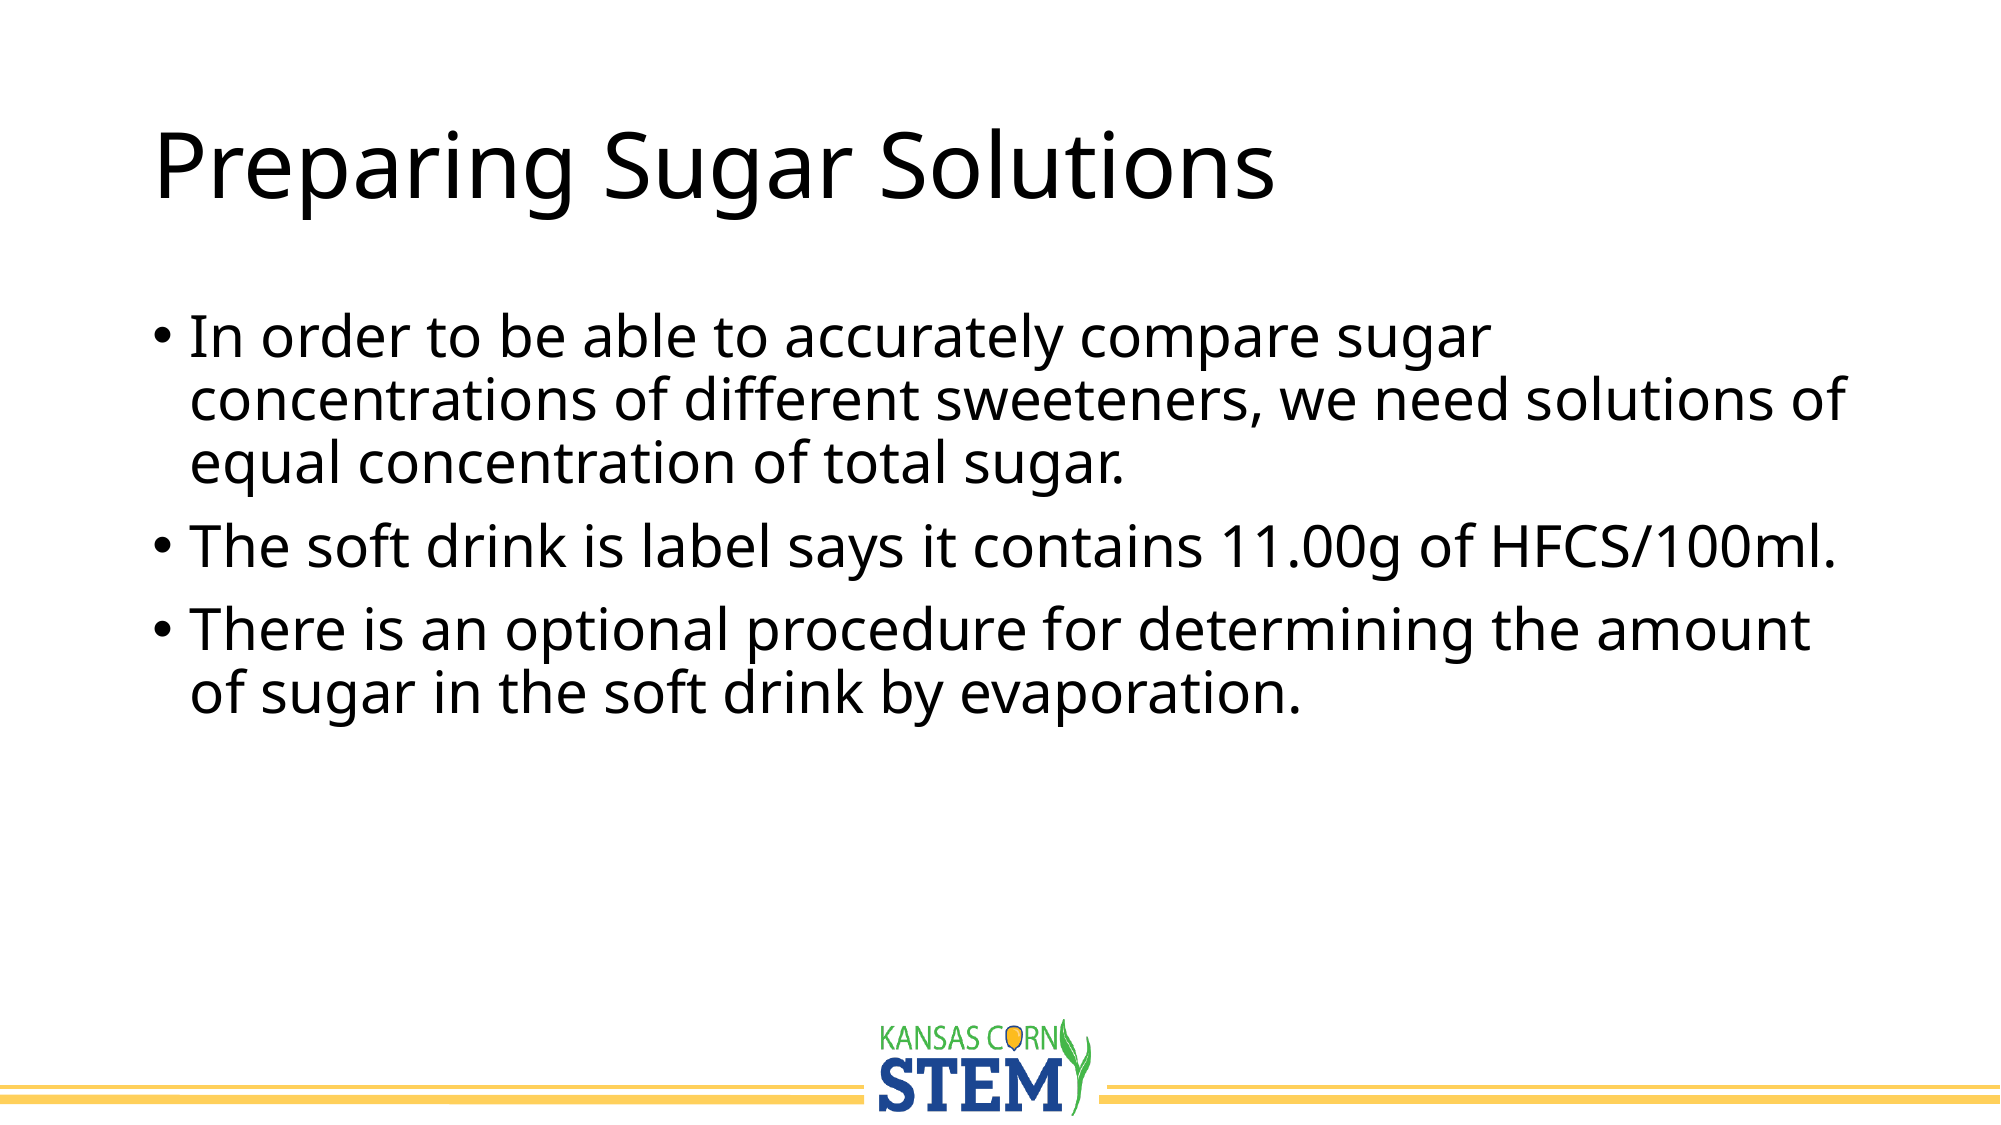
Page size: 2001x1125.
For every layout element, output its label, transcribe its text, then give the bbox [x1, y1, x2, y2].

title Preparing Sugar Solutions [137, 59, 1863, 278]
picture [879, 1019, 1091, 1116]
list In order to be able to accurately compare sugar concentrations of different sweeteners, we need solutions of equal concentration of total sugar. The soft drink is label says it contains 11.00g of HFCS/100ml. There is an optional procedure for determining the amount of sugar in the soft drink by evaporation. [137, 299, 1863, 1014]
